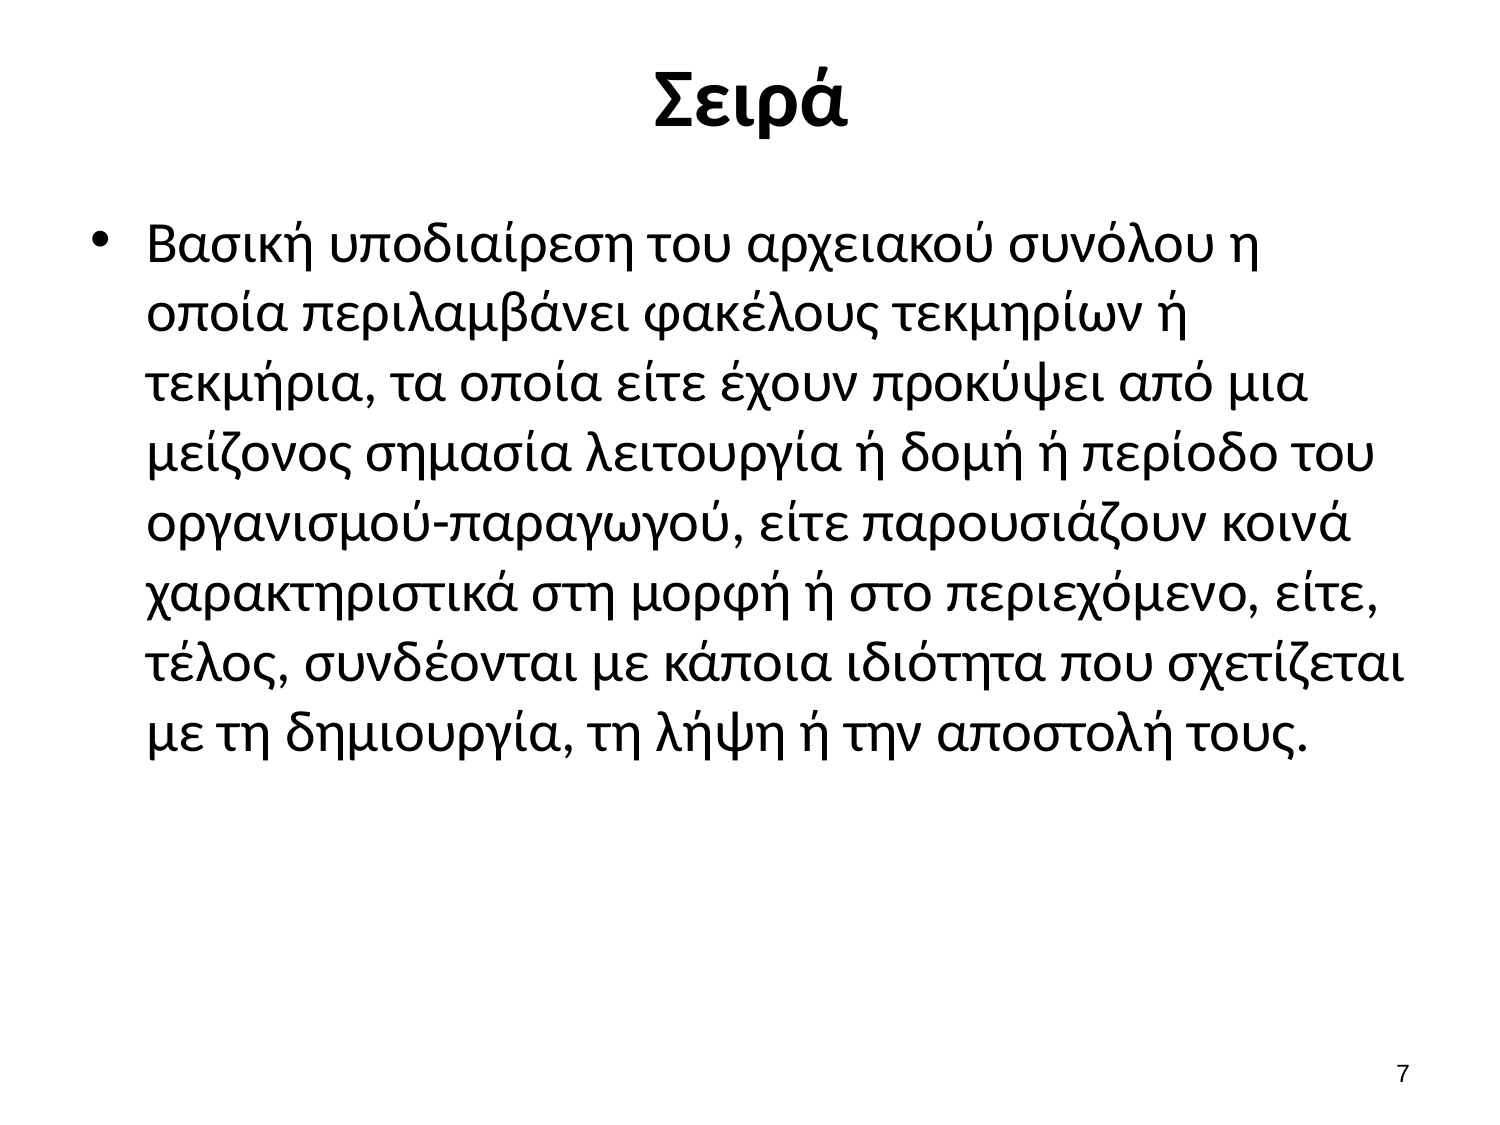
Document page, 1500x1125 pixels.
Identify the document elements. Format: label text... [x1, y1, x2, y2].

slide_number 6 [1074, 1042, 1425, 1103]
title Σειρά [76, 19, 1427, 169]
list Βασική υποδιαίρεση του αρχειακού συνόλου η οποία περιλαμβάνει φακέλους τεκμηρίων ή τεκμήρια, τα οποία είτε έχουν προκύψει από μια μείζονος σημασία λειτουργία ή δομή ή περίοδο του οργανισμού-παραγωγού, είτε παρουσιάζουν κοινά χαρακτηριστικά στη μορφή ή στο περιεχόμενο, είτε, τέλος, συνδέονται με κάποια ιδιότητα που σχετίζεται με τη δημιουργία, τη λήψη ή την αποστολή τους. [75, 196, 1425, 1024]
